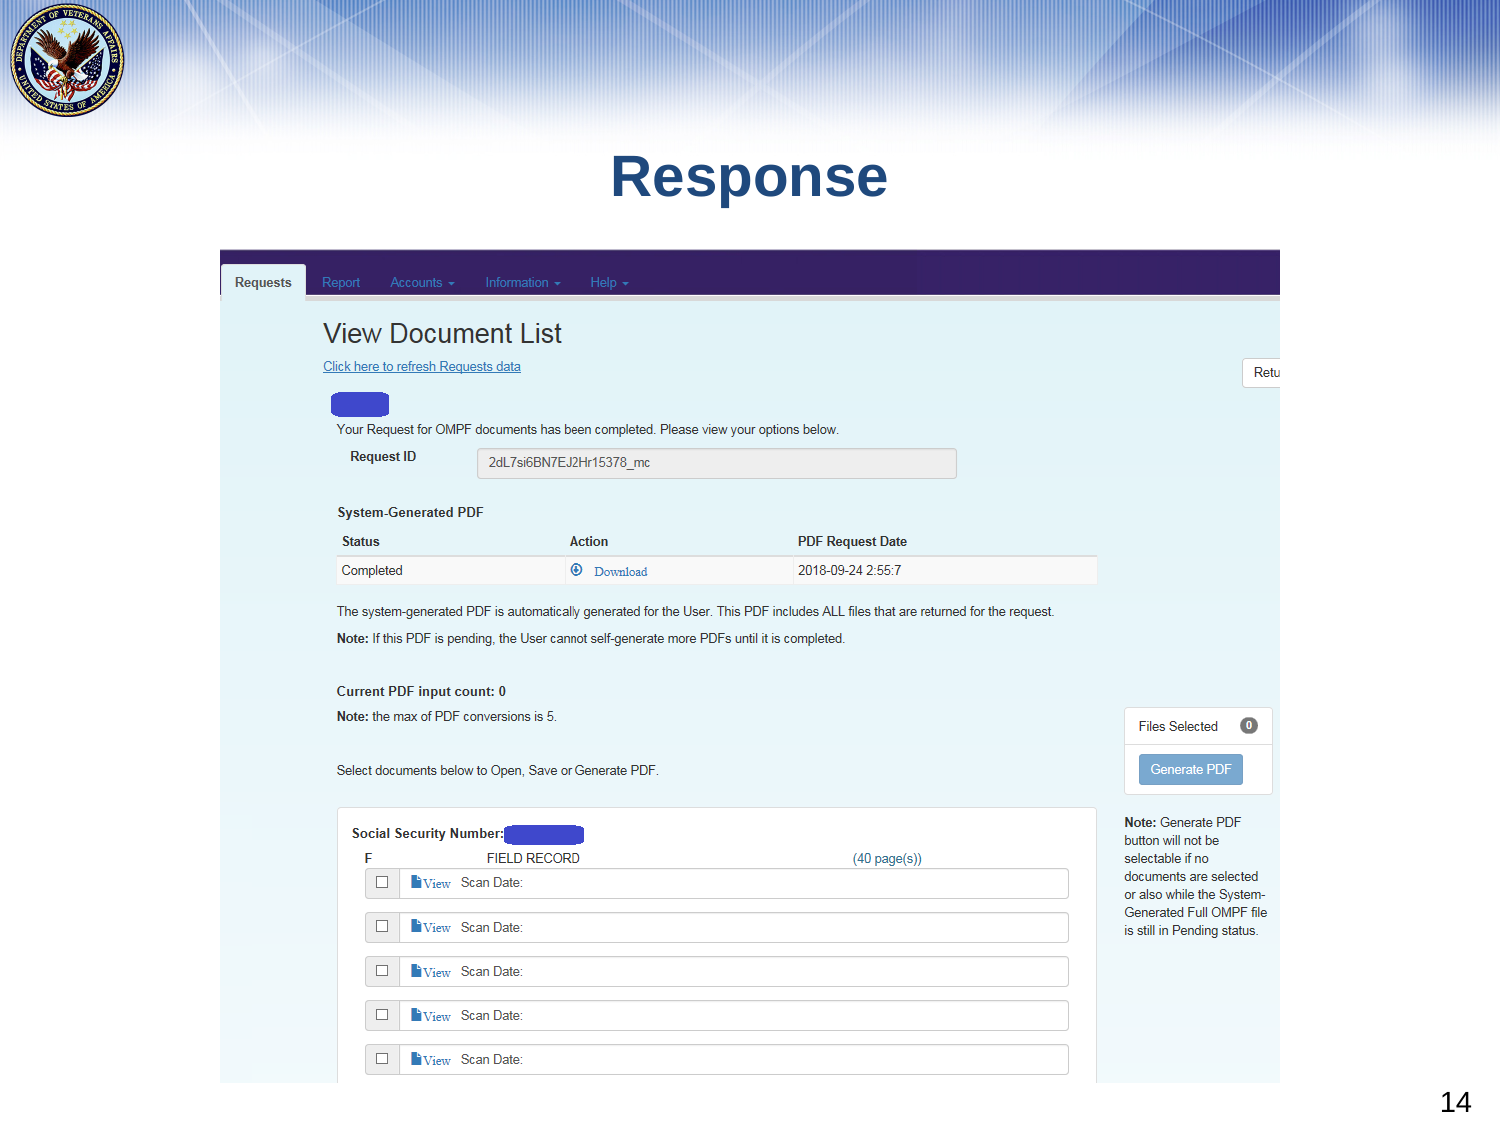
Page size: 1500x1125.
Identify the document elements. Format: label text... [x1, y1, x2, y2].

picture [0, 249, 1500, 1084]
slide_number 14 [1136, 1083, 1487, 1125]
picture [0, 0, 1500, 130]
title Response [0, 130, 1500, 309]
